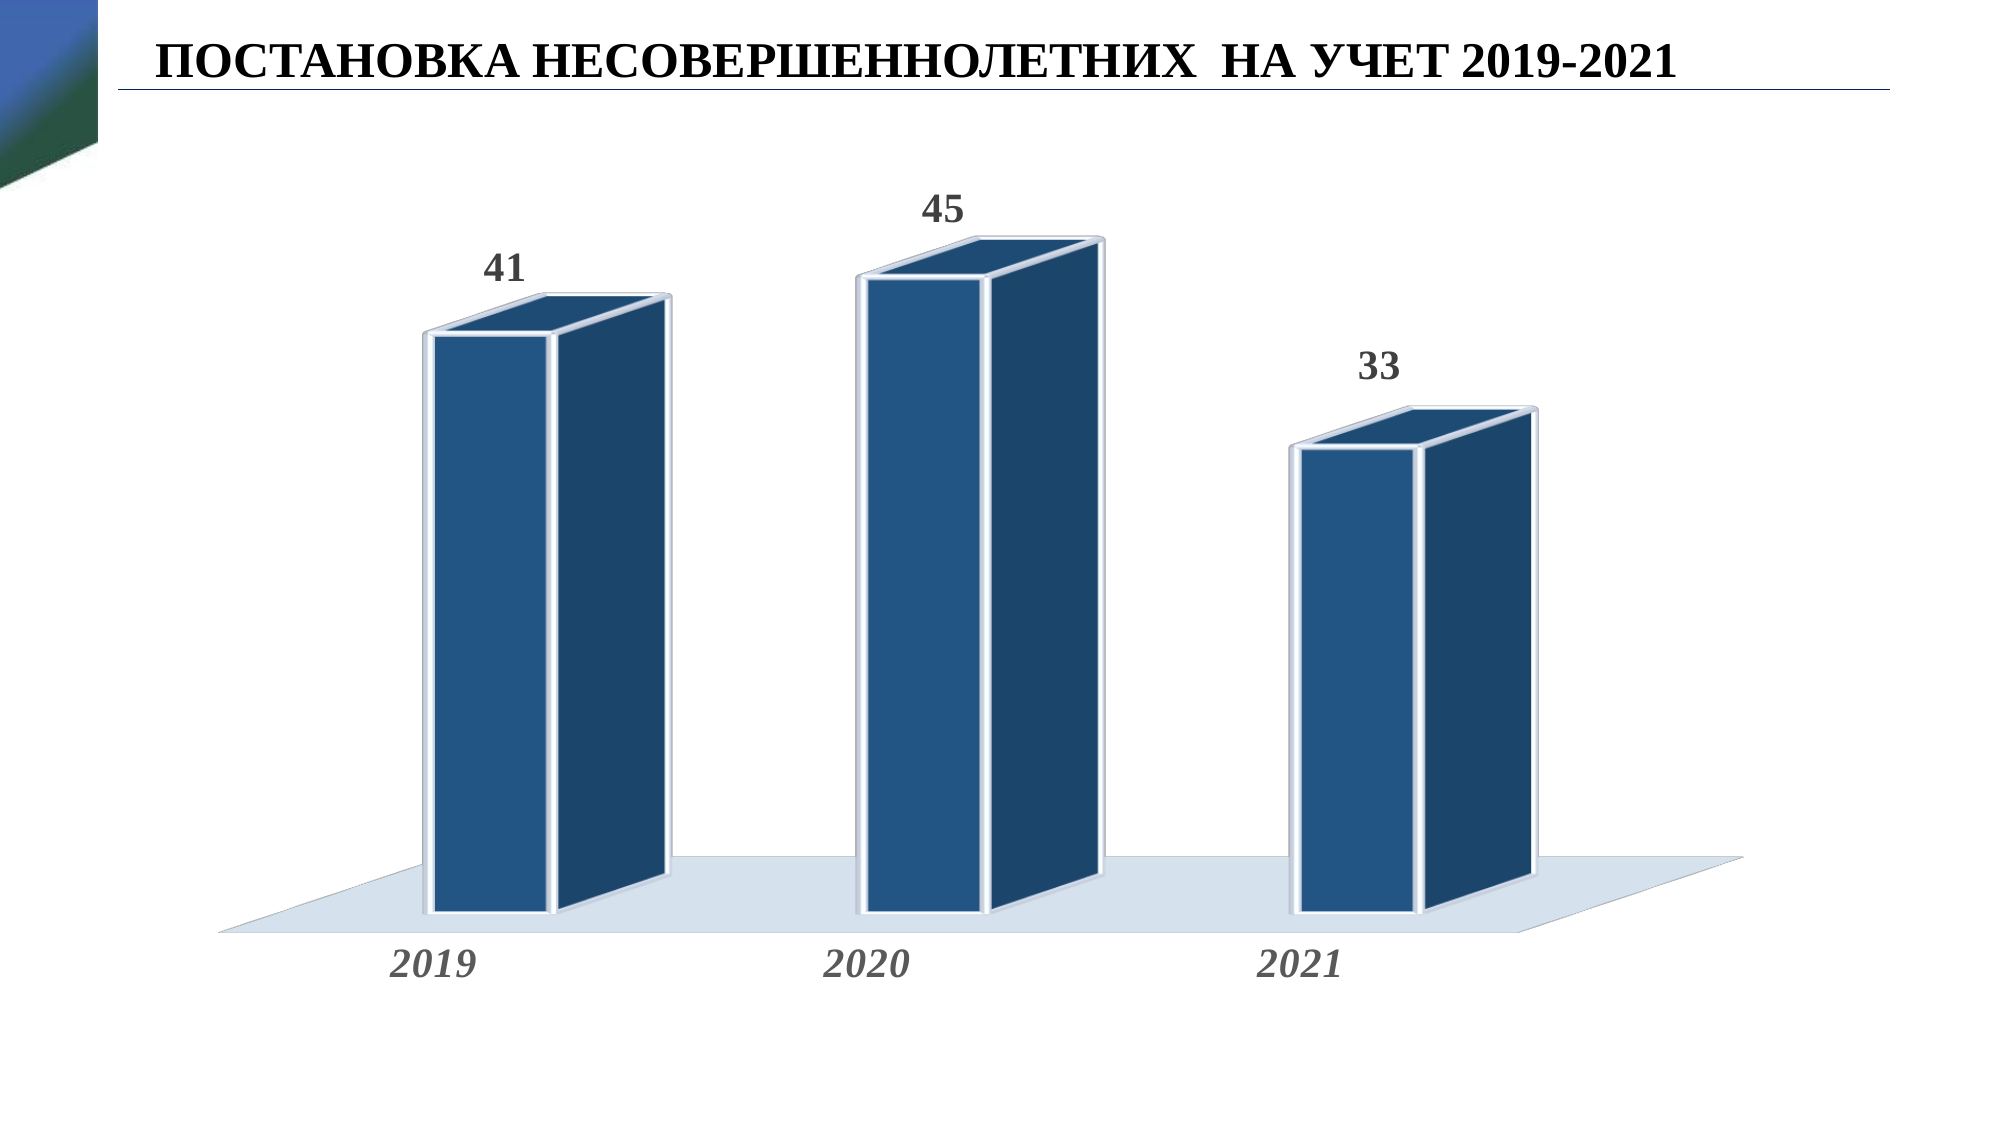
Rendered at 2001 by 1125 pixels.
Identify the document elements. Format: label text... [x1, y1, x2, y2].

chart [161, 123, 1746, 1009]
picture [0, 0, 98, 191]
text_box ПОСТАНОВКА НЕСОВЕРШЕННОЛЕТНИХ НА УЧЕТ 2019-2021 [140, 20, 1933, 96]
